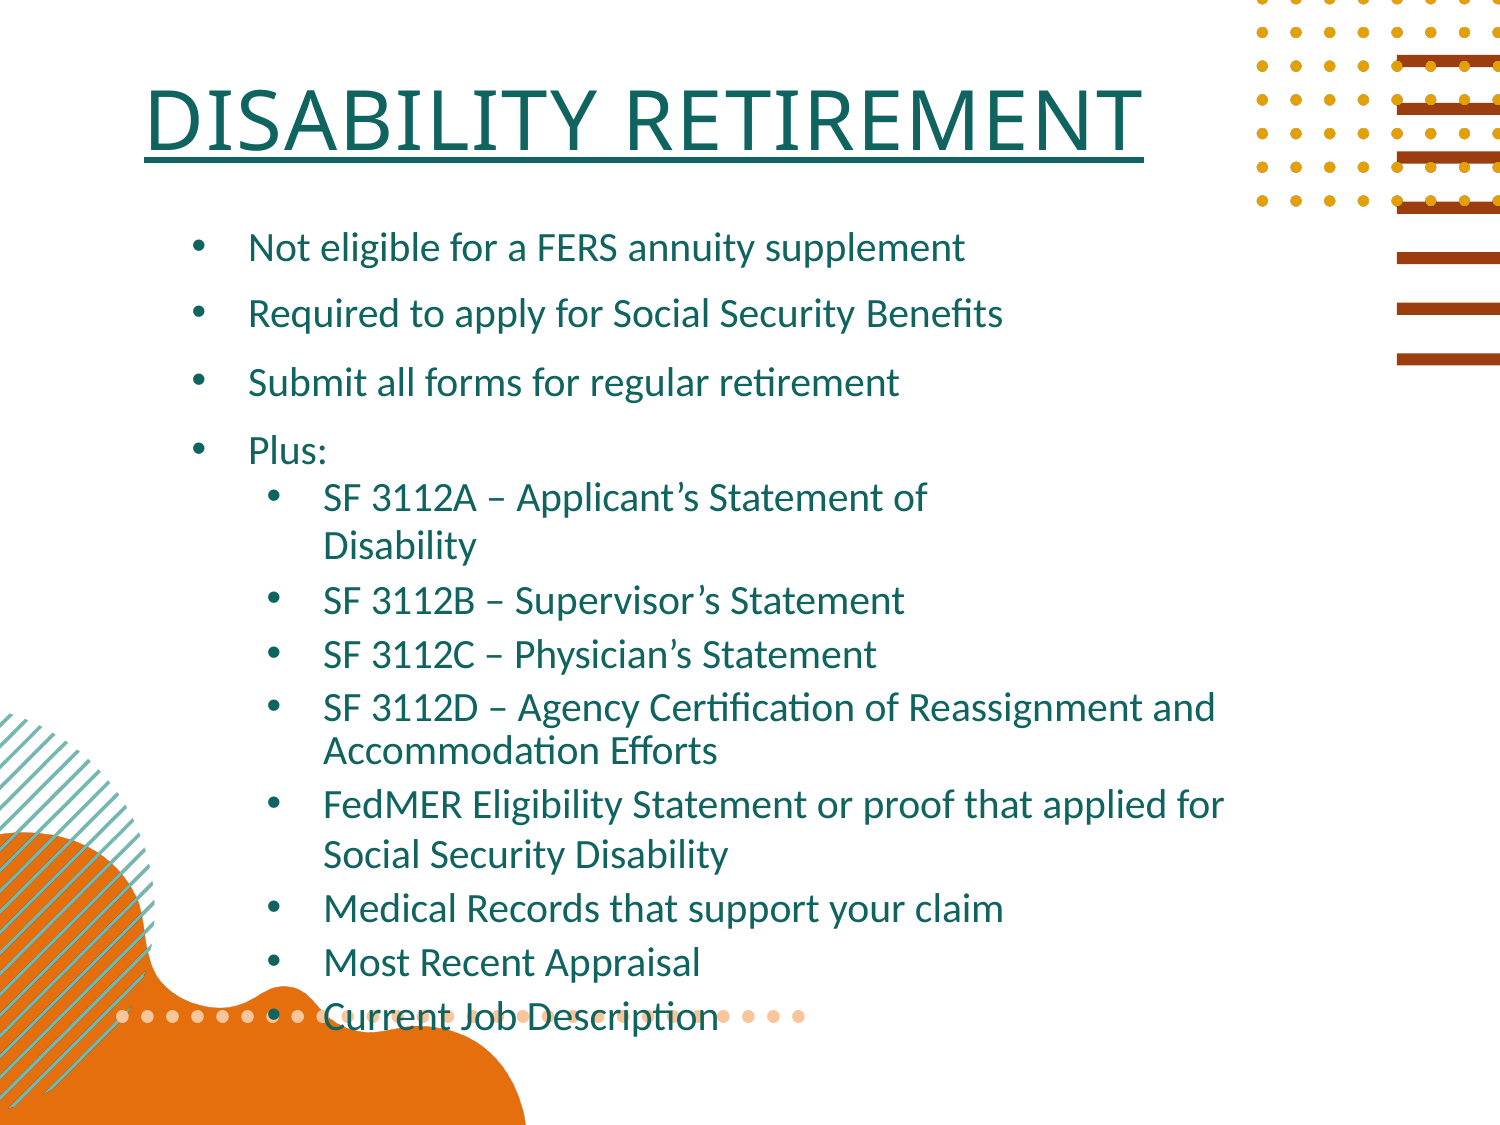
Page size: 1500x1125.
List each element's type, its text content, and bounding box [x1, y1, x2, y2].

text_box Not eligible for a FERS annuity supplement Required to apply for Social Security Benefits Submit all forms for regular retirement Plus: SF 3112A – Applicant’s Statement of Disability SF 3112B – Supervisor’s Statement SF 3112C – Physician’s Statement SF 3112D – Agency Certification of Reassignment and Accommodation Efforts FedMER Eligibility Statement or proof that applied for Social Security Disability Medical Records that support your claim Most Recent Appraisal Current Job Description [174, 212, 1274, 1047]
picture [1250, 0, 1500, 211]
picture [0, 699, 530, 1125]
title Disability retirement [71, 34, 1217, 213]
